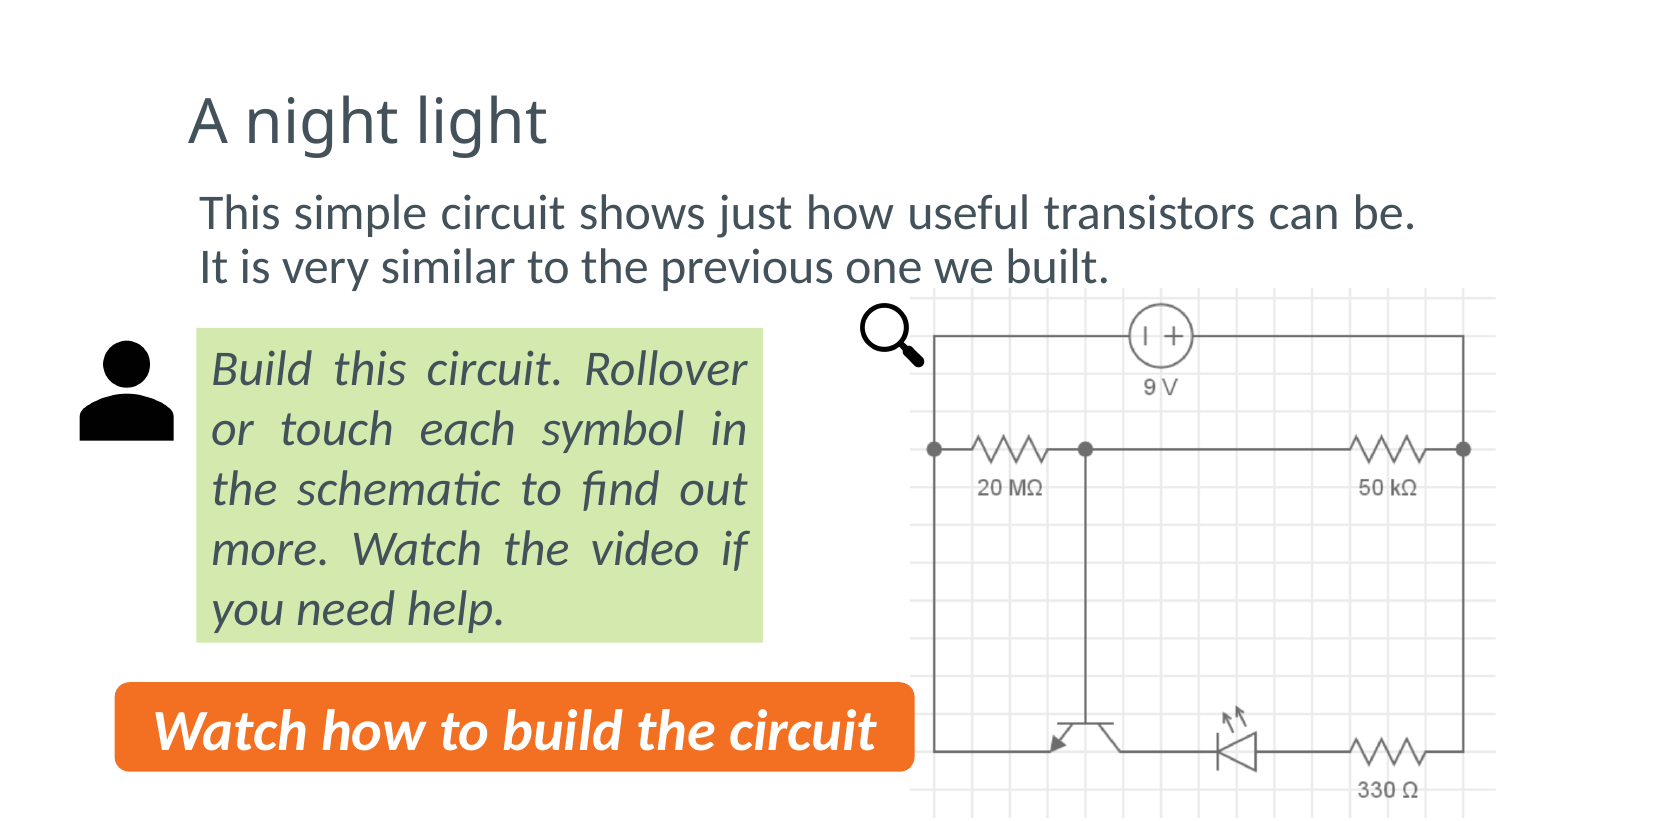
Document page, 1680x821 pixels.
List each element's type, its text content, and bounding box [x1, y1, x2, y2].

text_box Build this circuit. Rollover or touch each symbol in the schematic to find out more. Watch the video if you need help. [196, 327, 763, 643]
list This simple circuit shows just how useful transistors can be. It is very similar to the previous one we built. [184, 179, 1433, 297]
text_box Watch how to build the circuit [113, 681, 916, 773]
title A night light [173, 43, 1433, 203]
picture [853, 260, 1496, 821]
picture [56, 320, 197, 461]
